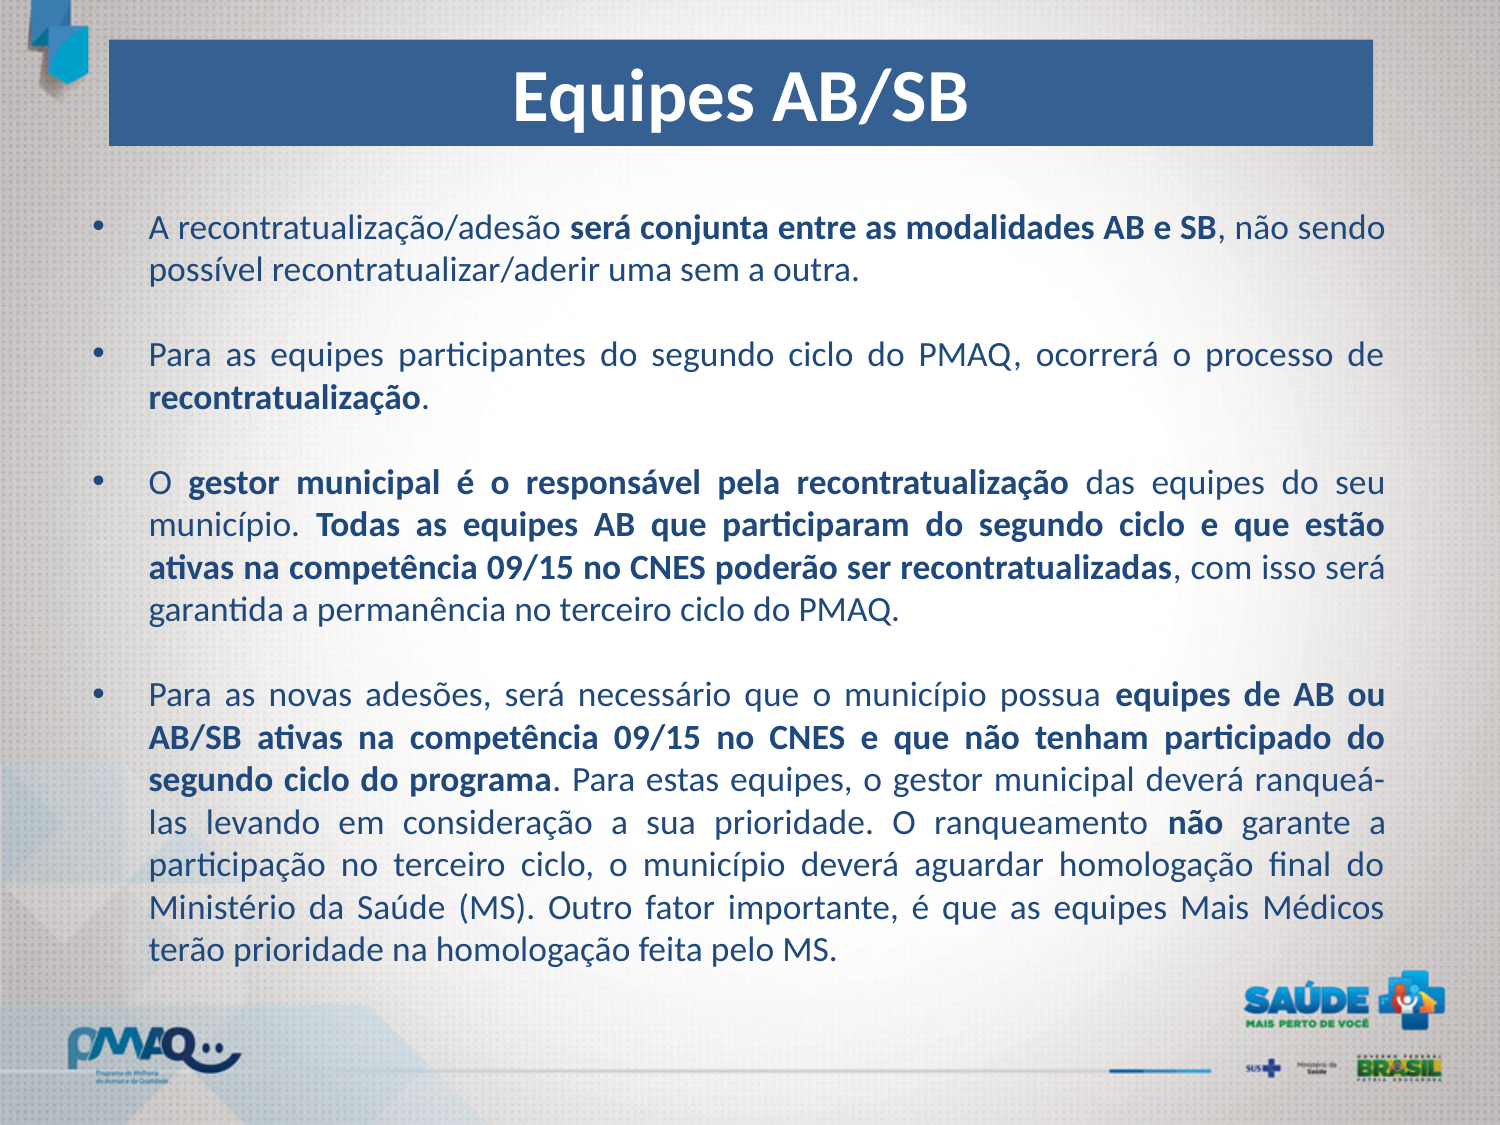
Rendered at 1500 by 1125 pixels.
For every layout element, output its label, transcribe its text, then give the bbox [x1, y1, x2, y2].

text_box Equipes AB/SB [109, 39, 1374, 146]
text_box A recontratualização/adesão será conjunta entre as modalidades AB e SB, não sendo possível recontratualizar/aderir uma sem a outra. Para as equipes participantes do segundo ciclo do PMAQ, ocorrerá o processo de recontratualização. O gestor municipal é o responsável pela recontratualização das equipes do seu município. Todas as equipes AB que participaram do segundo ciclo e que estão ativas na competência 09/15 no CNES poderão ser recontratualizadas, com isso será garantida a permanência no terceiro ciclo do PMAQ. Para as novas adesões, será necessário que o município possua equipes de AB ou AB/SB ativas na competência 09/15 no CNES e que não tenham participado do segundo ciclo do programa. Para estas equipes, o gestor municipal deverá ranqueá-las levando em consideração a sua prioridade. O ranqueamento não garante a participação no terceiro ciclo, o município deverá aguardar homologação final do Ministério da Saúde (MS). Outro fator importante, é que as equipes Mais Médicos terão prioridade na homologação feita pelo MS. [77, 196, 1401, 977]
picture [0, 0, 1500, 1125]
